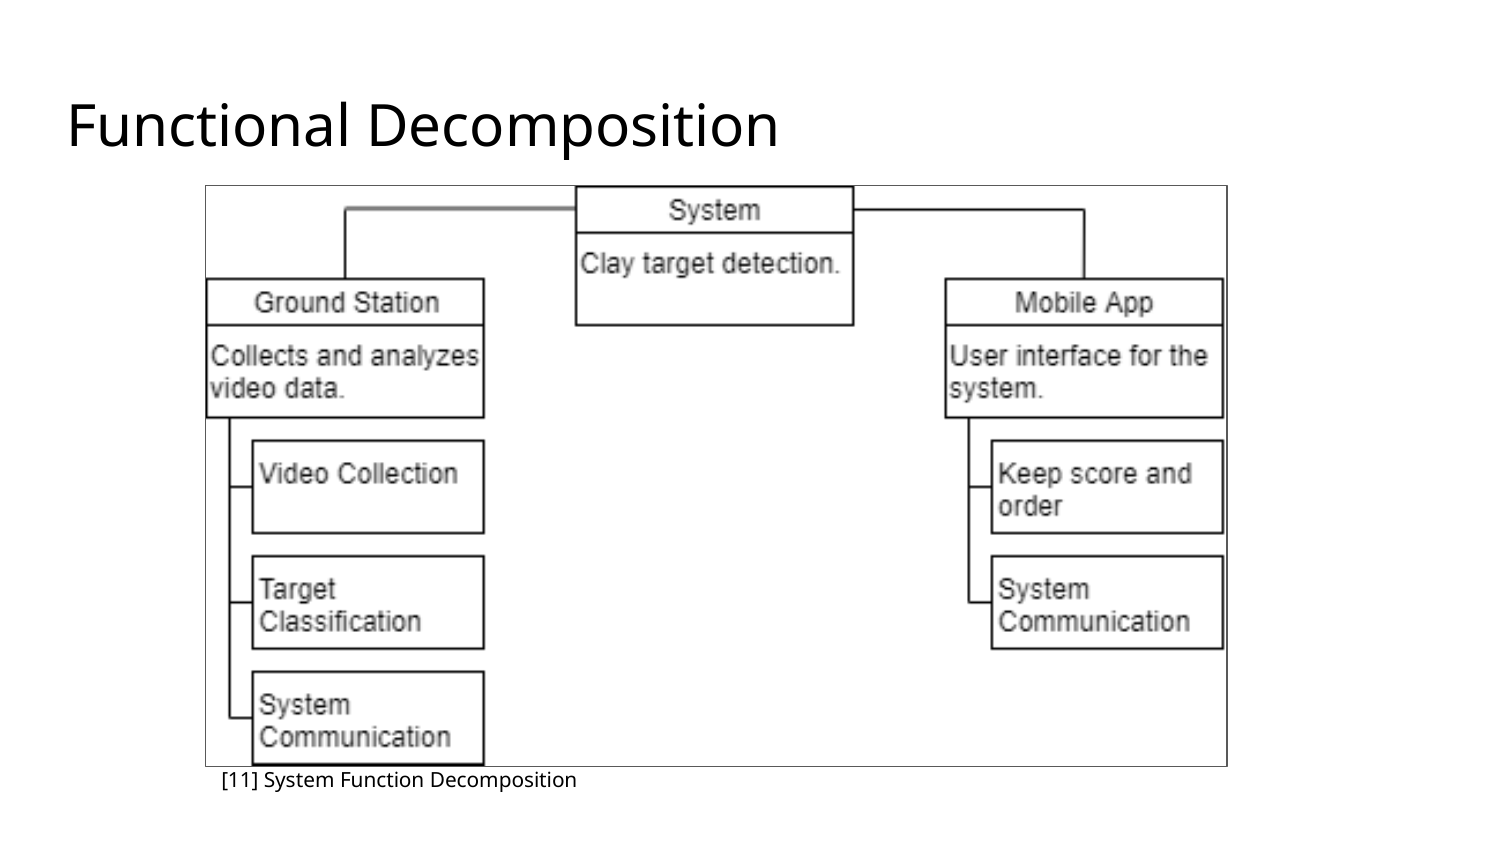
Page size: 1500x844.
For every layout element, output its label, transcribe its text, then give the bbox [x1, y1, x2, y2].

picture [205, 186, 1227, 766]
text_box [11] System Function Decomposition [206, 774, 797, 816]
title Functional Decomposition [51, 72, 1449, 167]
